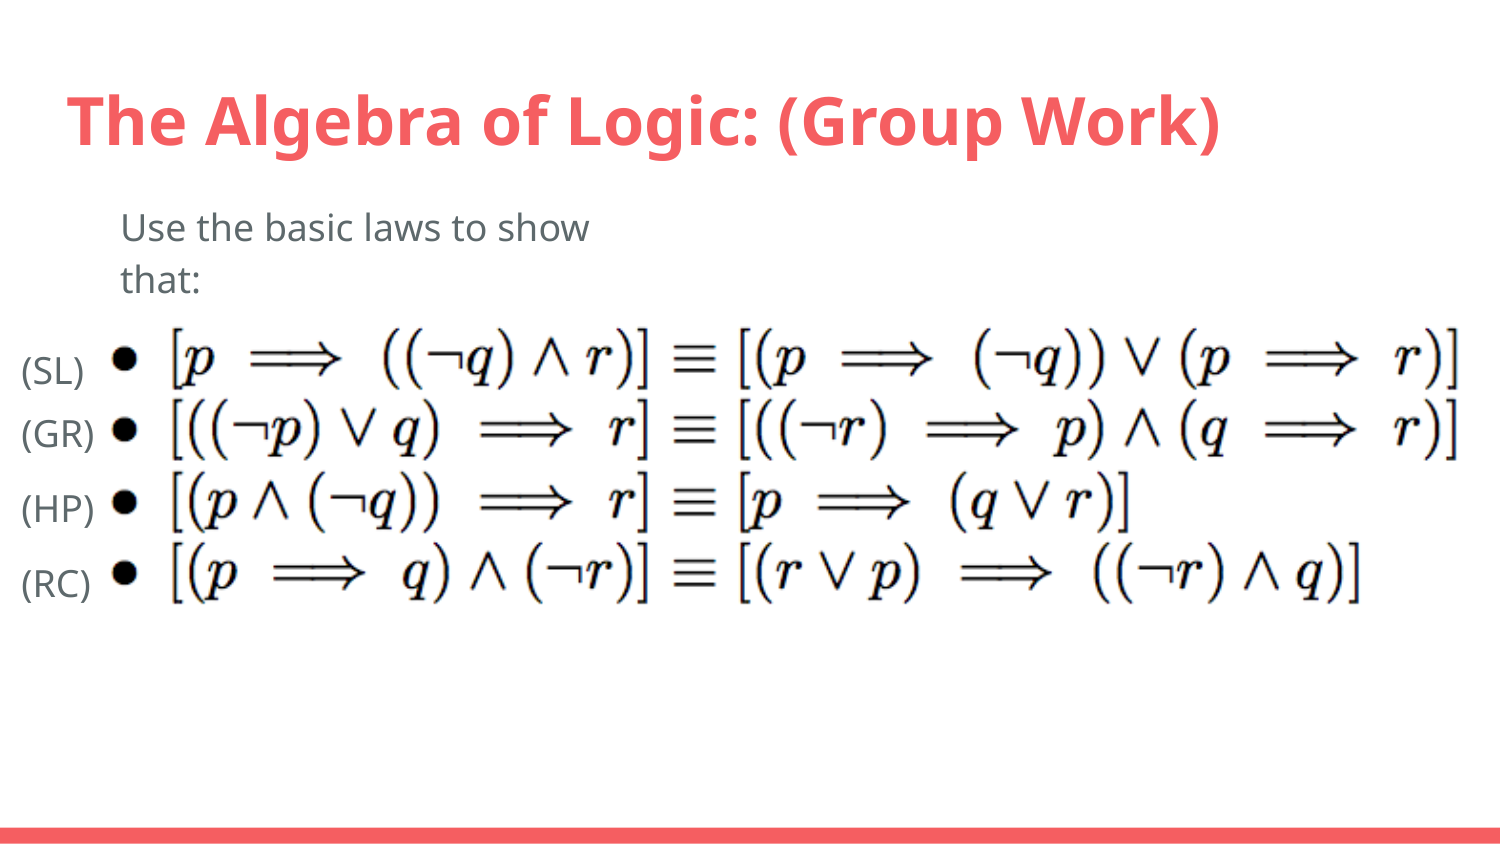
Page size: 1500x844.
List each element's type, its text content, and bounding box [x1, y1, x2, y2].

list (GR) [6, 398, 81, 461]
list (SL) [6, 325, 81, 398]
picture [86, 306, 1485, 632]
list (RC) [6, 538, 81, 612]
title The Algebra of Logic: (Group Work) [51, 64, 1449, 167]
list Use the basic laws to show that: [105, 182, 687, 276]
list (HP) [6, 462, 81, 536]
